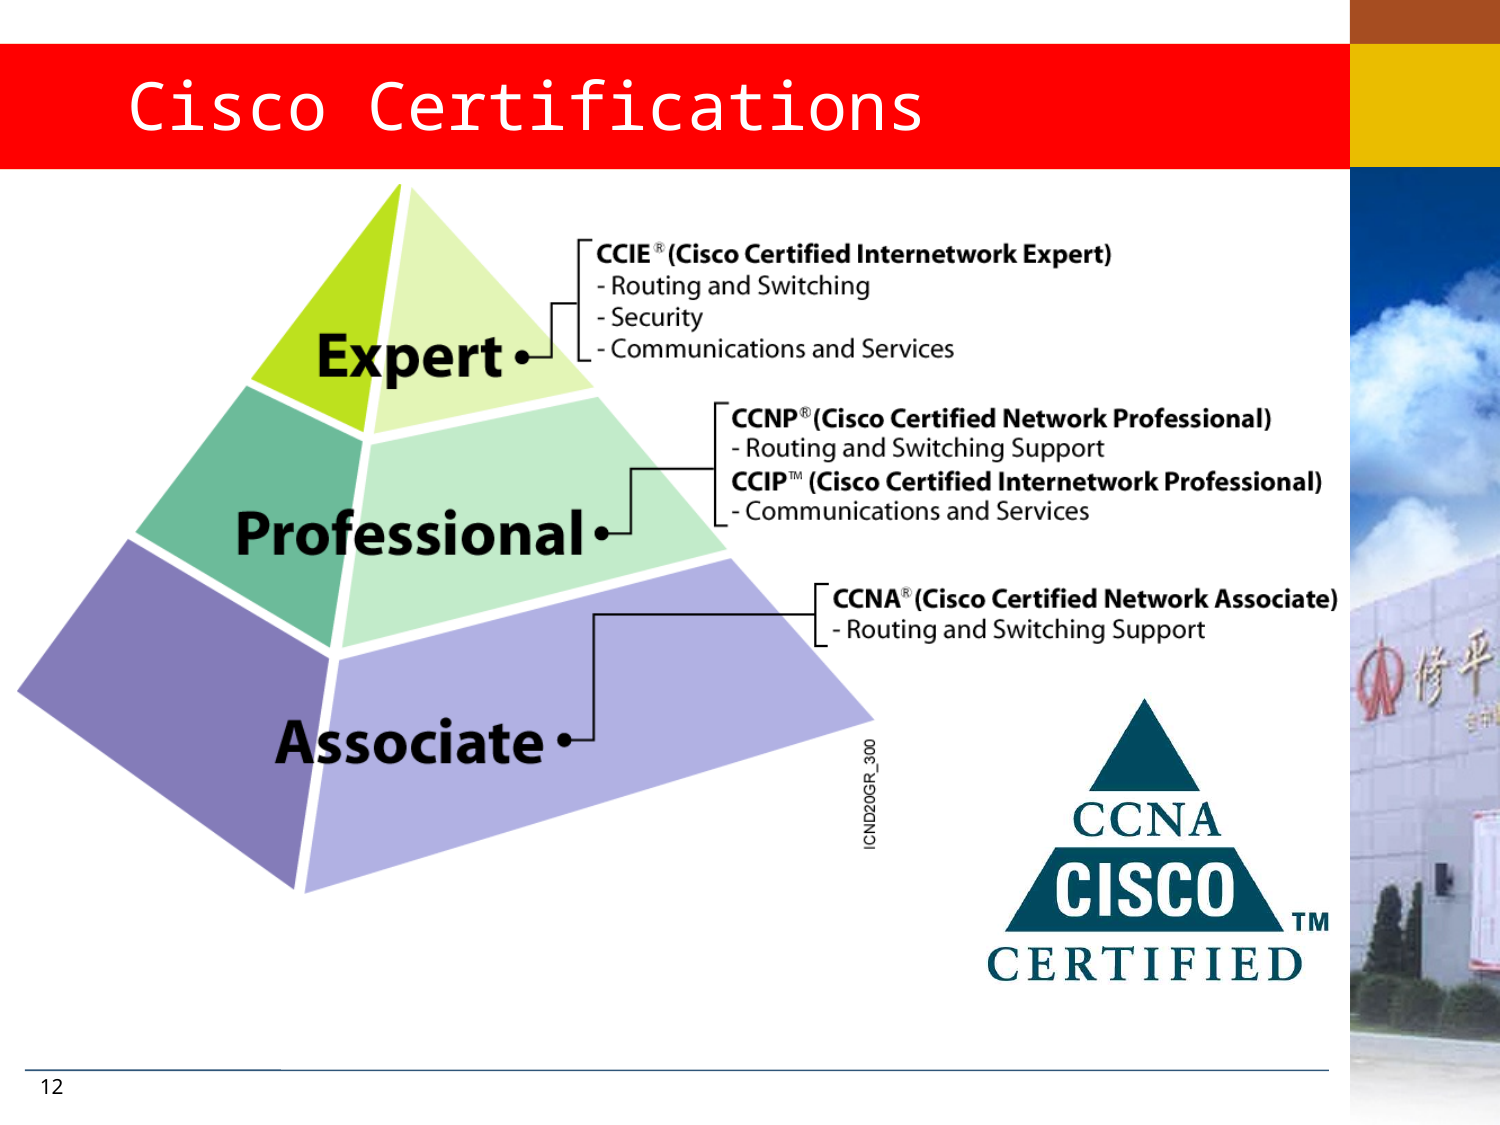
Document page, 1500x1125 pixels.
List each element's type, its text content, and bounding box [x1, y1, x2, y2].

picture [1350, 167, 1500, 1125]
picture [17, 184, 1339, 985]
title Cisco Certifications [111, 57, 1235, 151]
slide_number 12 [24, 1065, 376, 1107]
